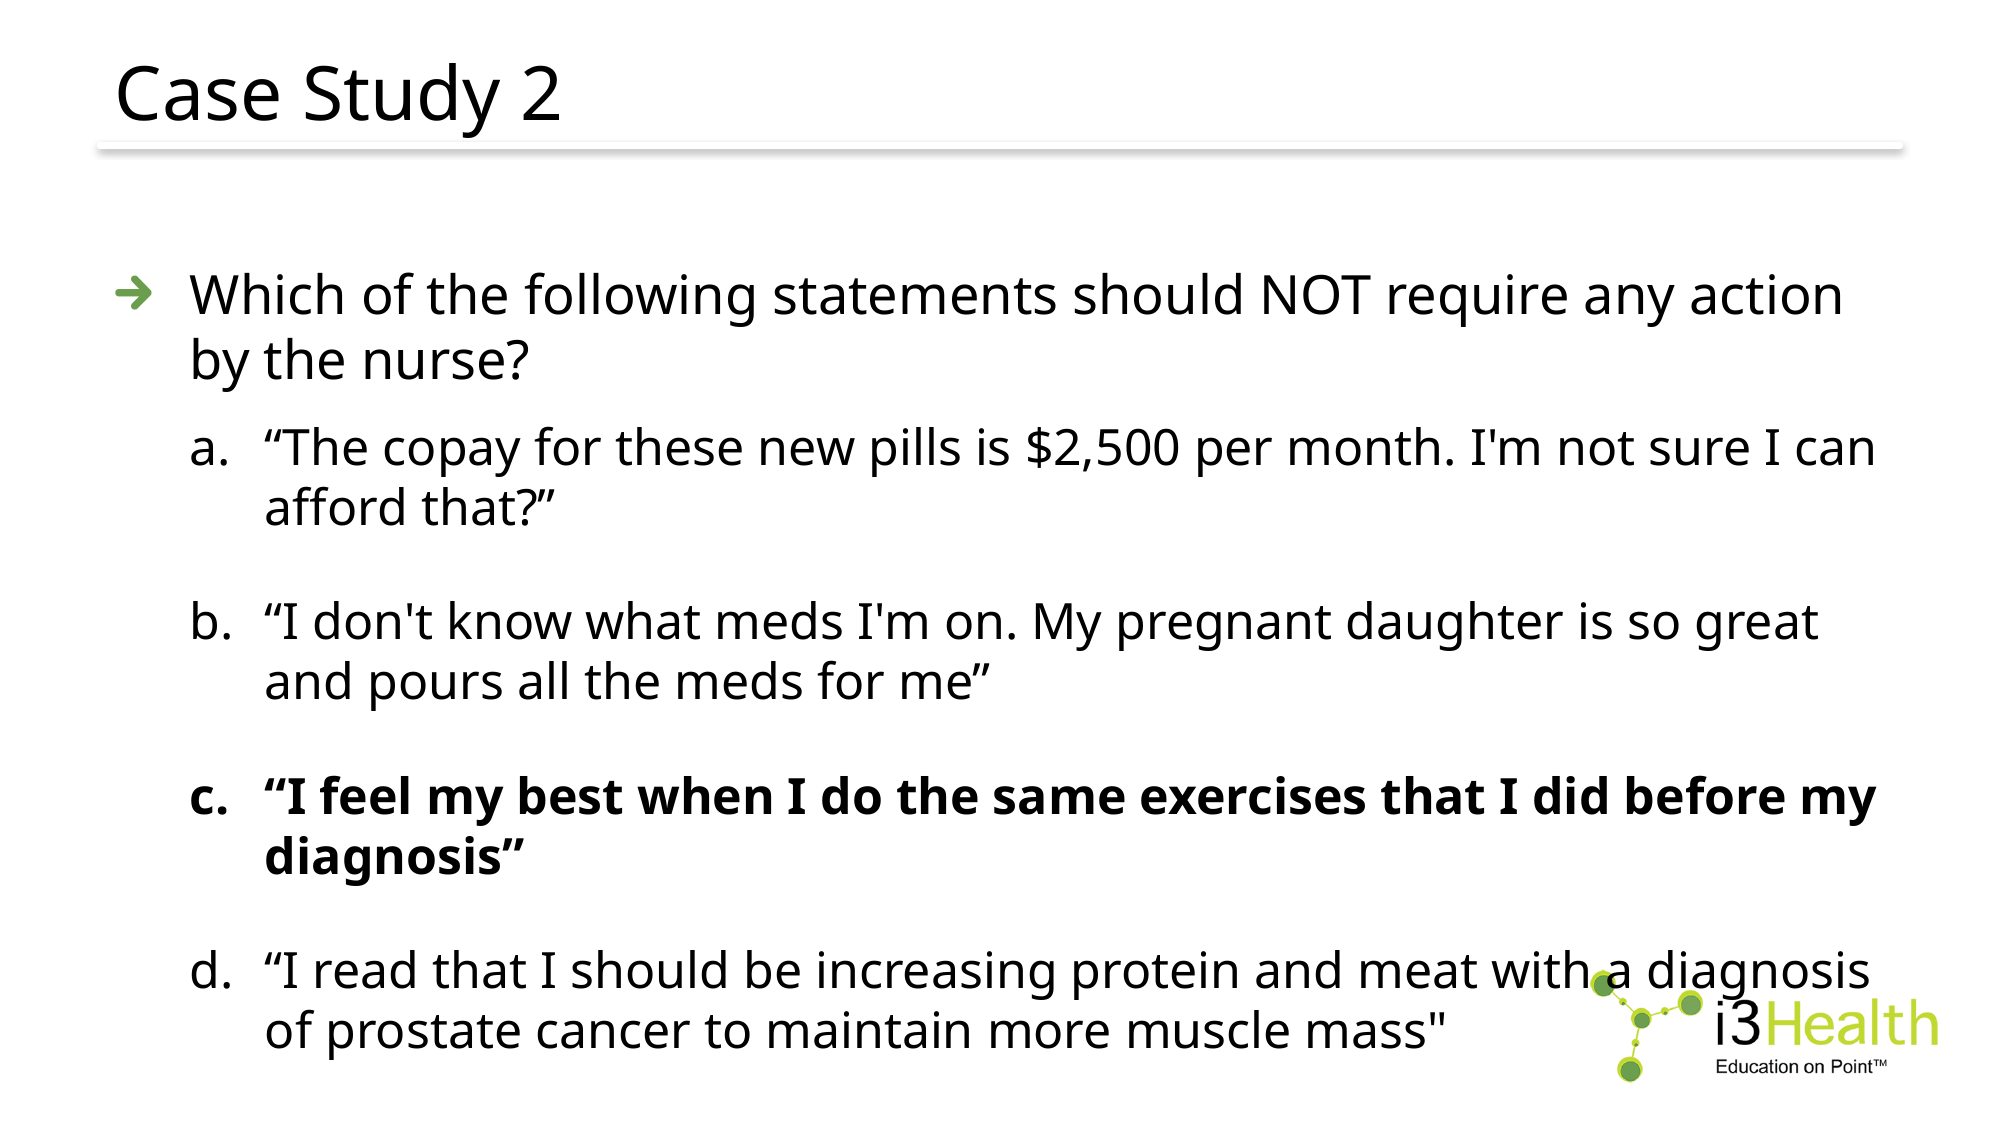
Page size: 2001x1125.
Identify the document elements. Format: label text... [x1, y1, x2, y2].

title Case Study 2 [99, 38, 1900, 145]
list Which of the following statements should NOT require any action by the nurse? “The copay for these new pills is $2,500 per month. I'm not sure I can afford that?” “I don't know what meds I'm on. My pregnant daughter is so great and pours all the meds for me” “I feel my best when I do the same exercises that I did before my diagnosis” “I read that I should be increasing protein and meat with a diagnosis of prostate cancer to maintain more muscle mass" [99, 252, 1900, 971]
picture [114, 273, 153, 312]
picture [1575, 952, 1956, 1109]
